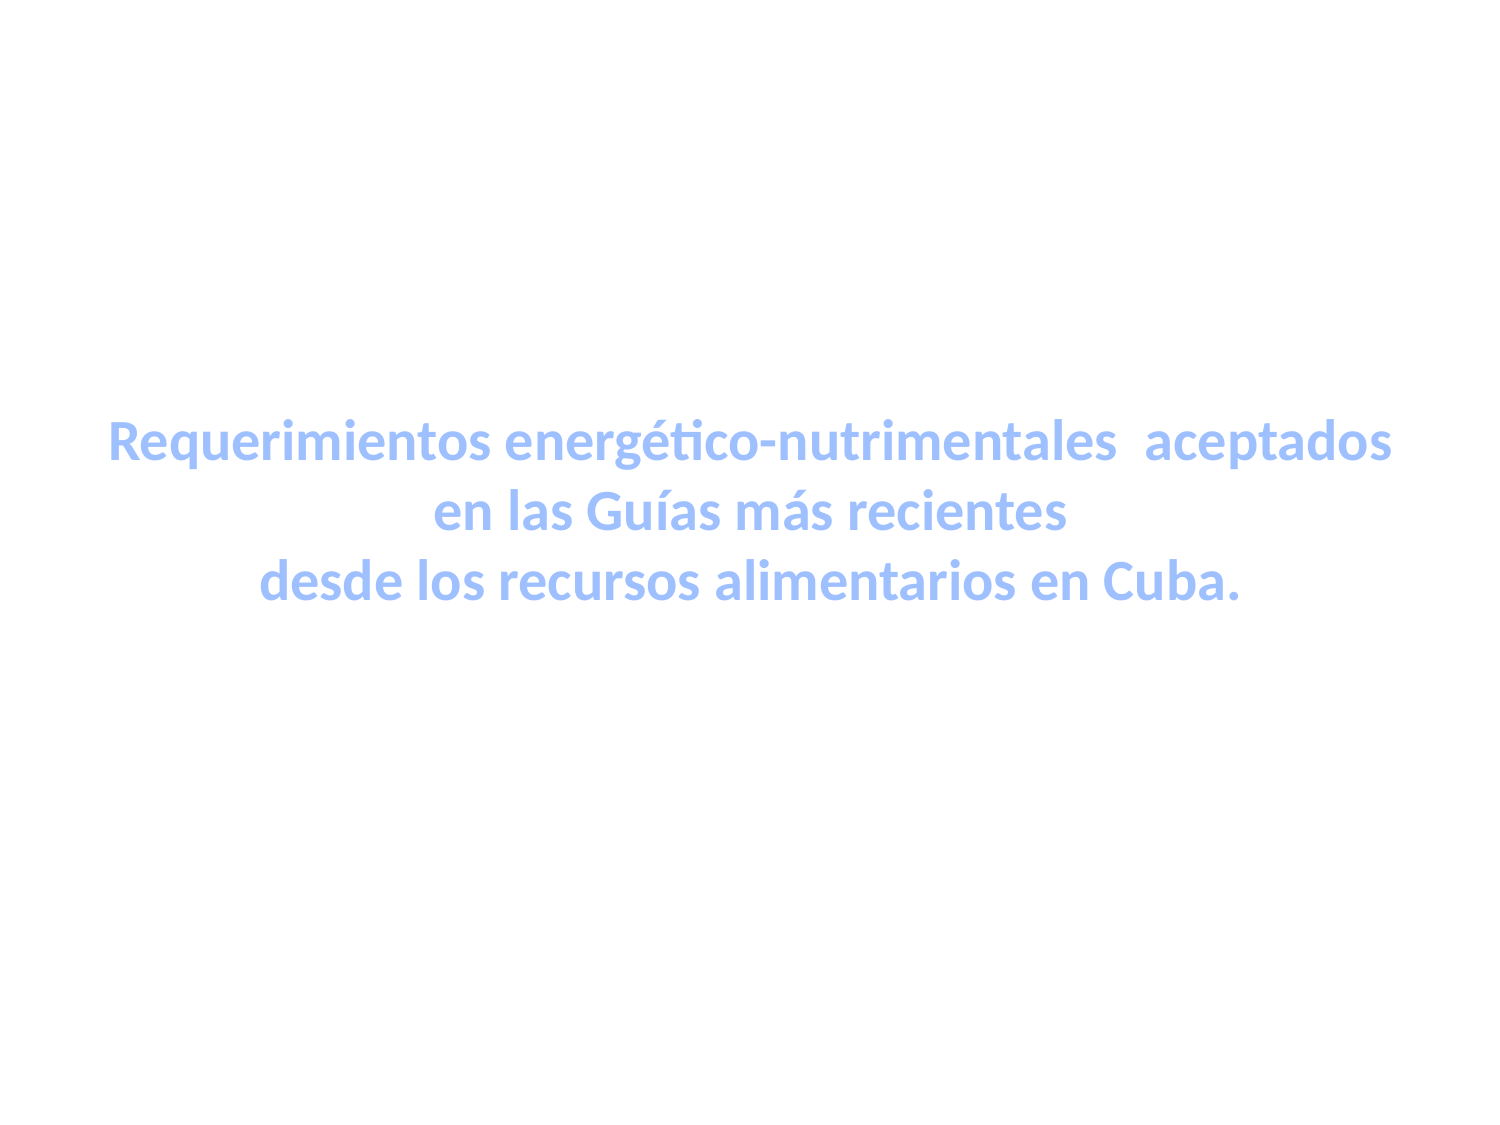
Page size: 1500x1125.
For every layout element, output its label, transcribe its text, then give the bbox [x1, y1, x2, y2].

text_box Requerimientos energético-nutrimentales aceptados en las Guías más recientes desde los recursos alimentarios en Cuba. [93, 394, 1422, 620]
